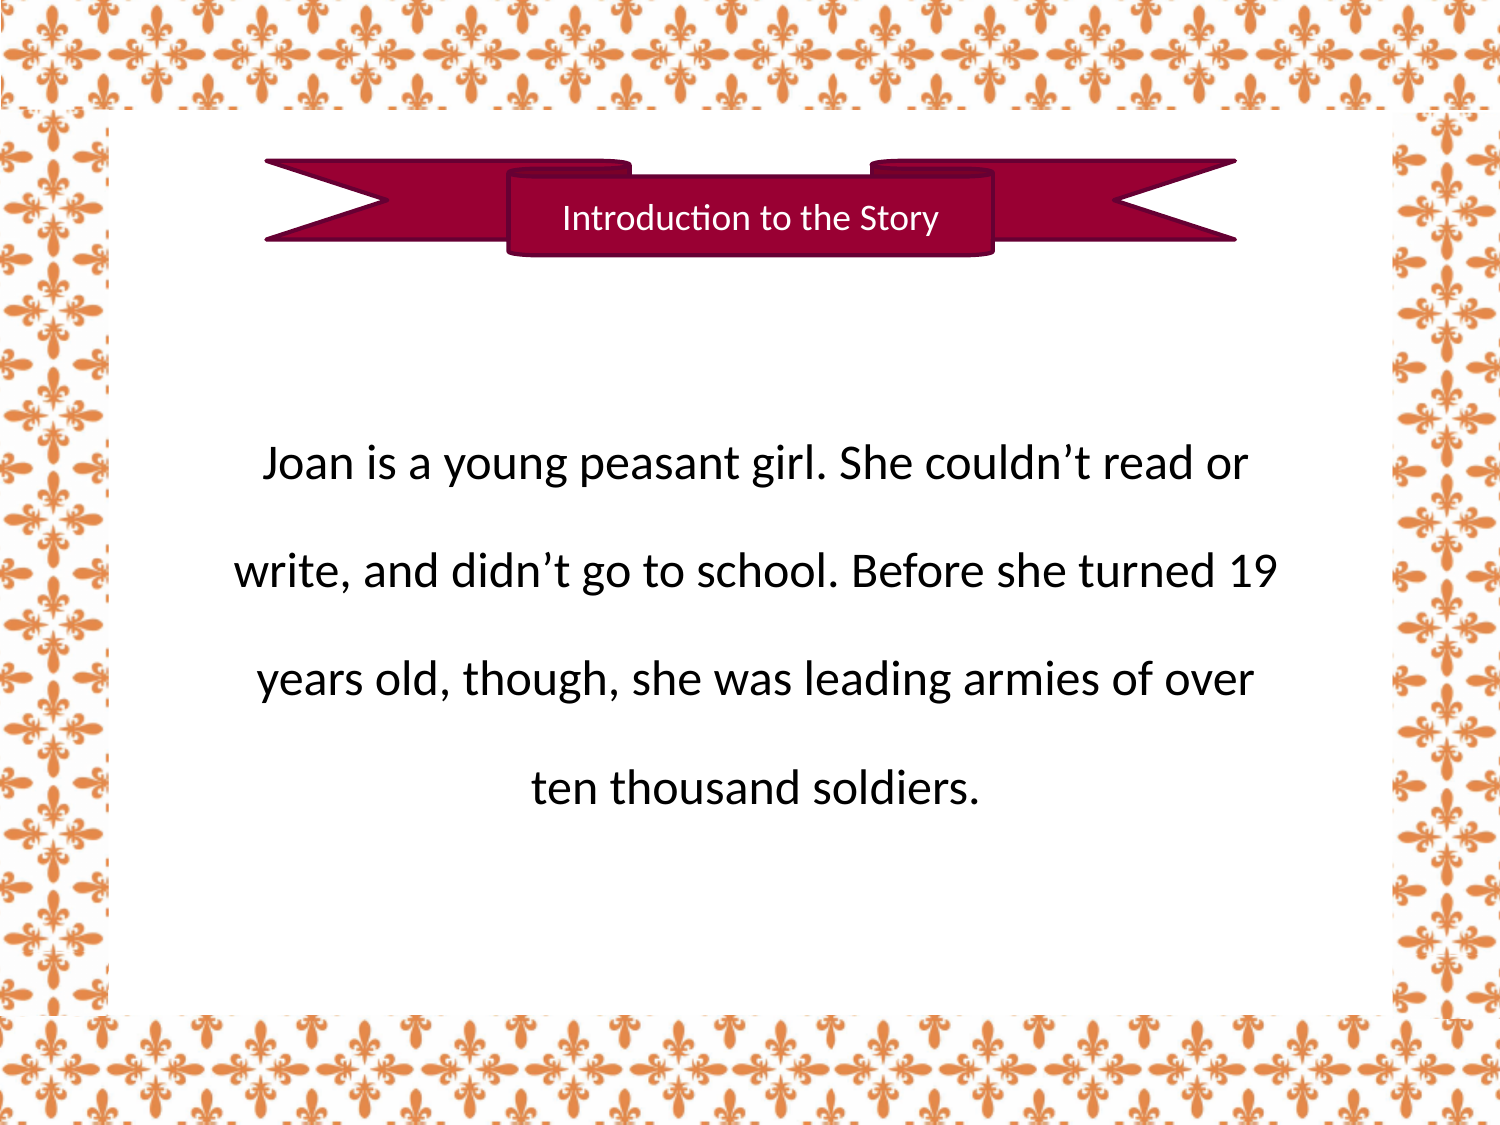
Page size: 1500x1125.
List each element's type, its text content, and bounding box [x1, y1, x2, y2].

picture [0, 0, 1500, 1125]
text_box Introduction to the Story [264, 158, 1238, 258]
text_box Joan is a young peasant girl. She couldn’t read or write, and didn’t go to school. Before she turned 19 years old, though, she was leading armies of over ten thousand soldiers. [206, 373, 1306, 822]
